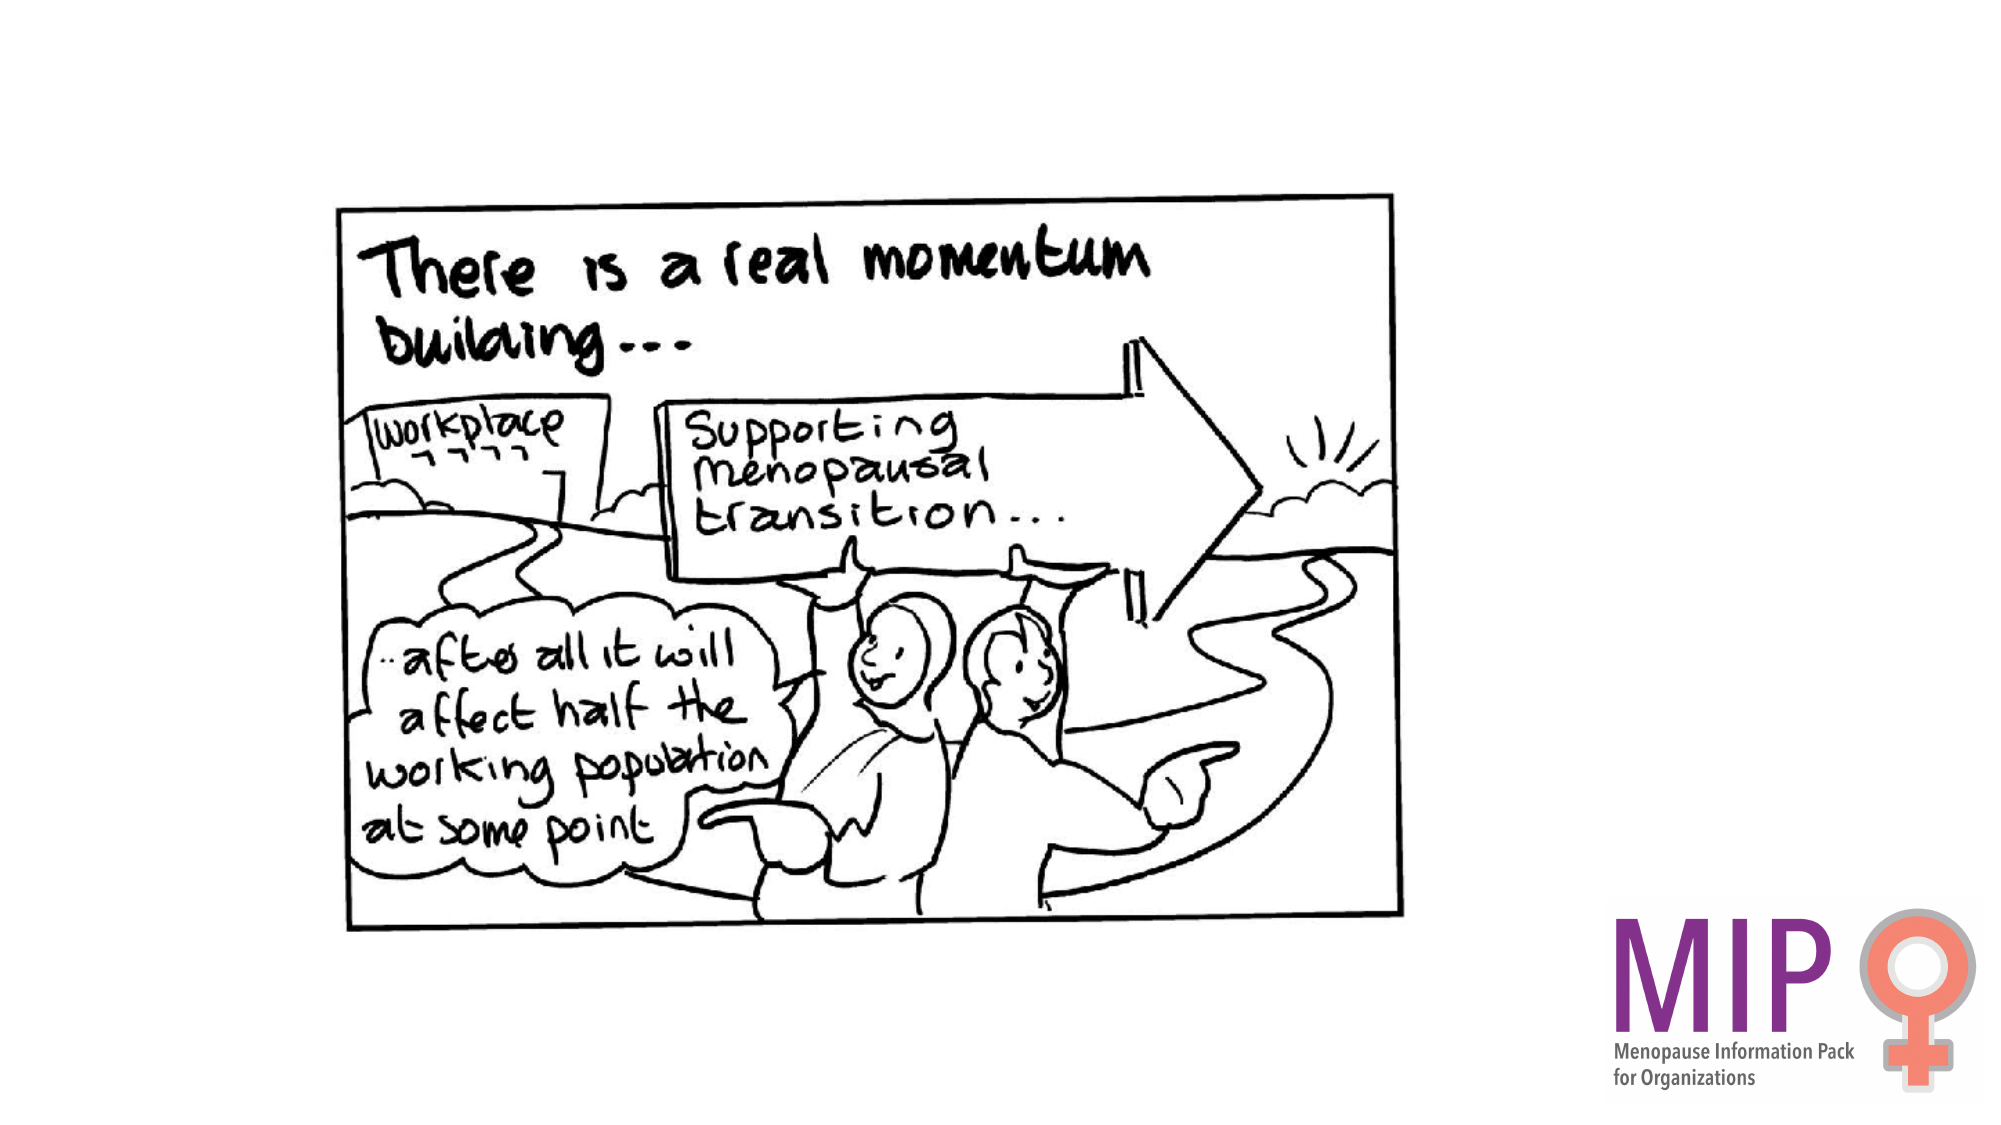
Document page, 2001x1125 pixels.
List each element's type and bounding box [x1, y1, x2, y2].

text_box [293, 161, 1457, 983]
picture [1604, 898, 1985, 1105]
